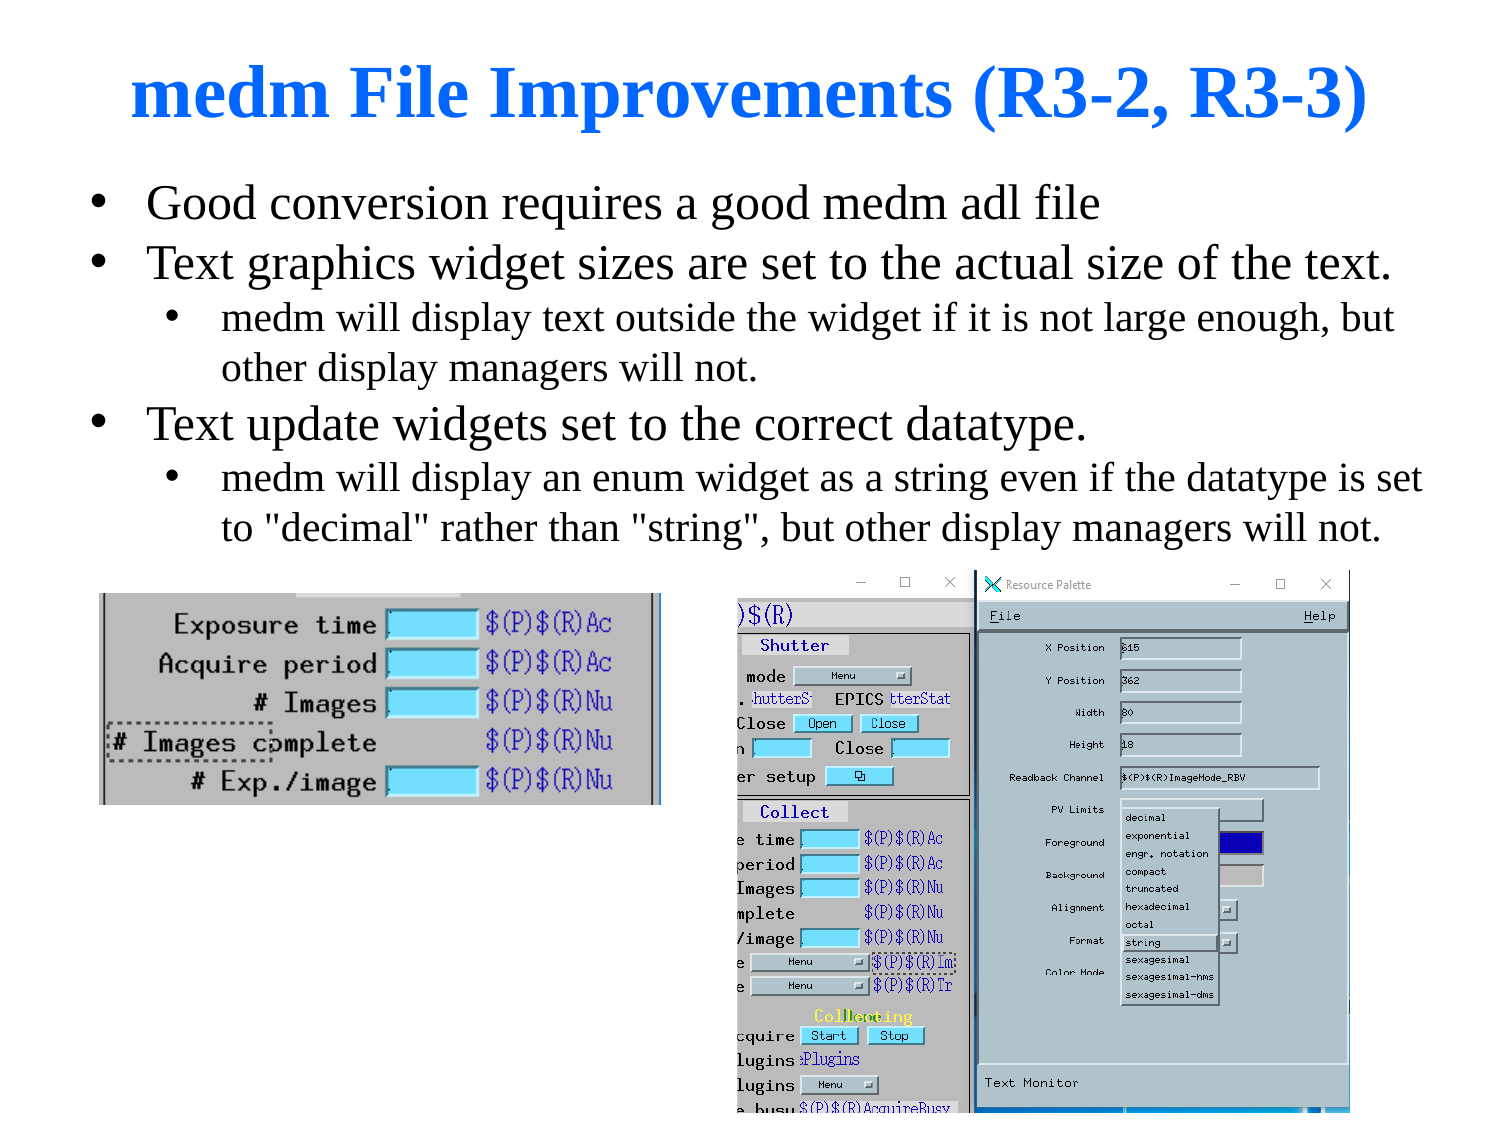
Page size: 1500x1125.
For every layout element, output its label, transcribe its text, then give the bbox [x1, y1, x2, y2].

picture [99, 593, 662, 805]
picture [737, 570, 1351, 1113]
text_box Good conversion requires a good medm adl file Text graphics widget sizes are set to the actual size of the text. medm will display text outside the widget if it is not large enough, but other display managers will not. Text update widgets set to the correct datatype. medm will display an enum widget as a string even if the datatype is set to "decimal" rather than "string", but other display managers will not. [75, 162, 1450, 1025]
title medm File Improvements (R3-2, R3-3) [99, 24, 1400, 150]
